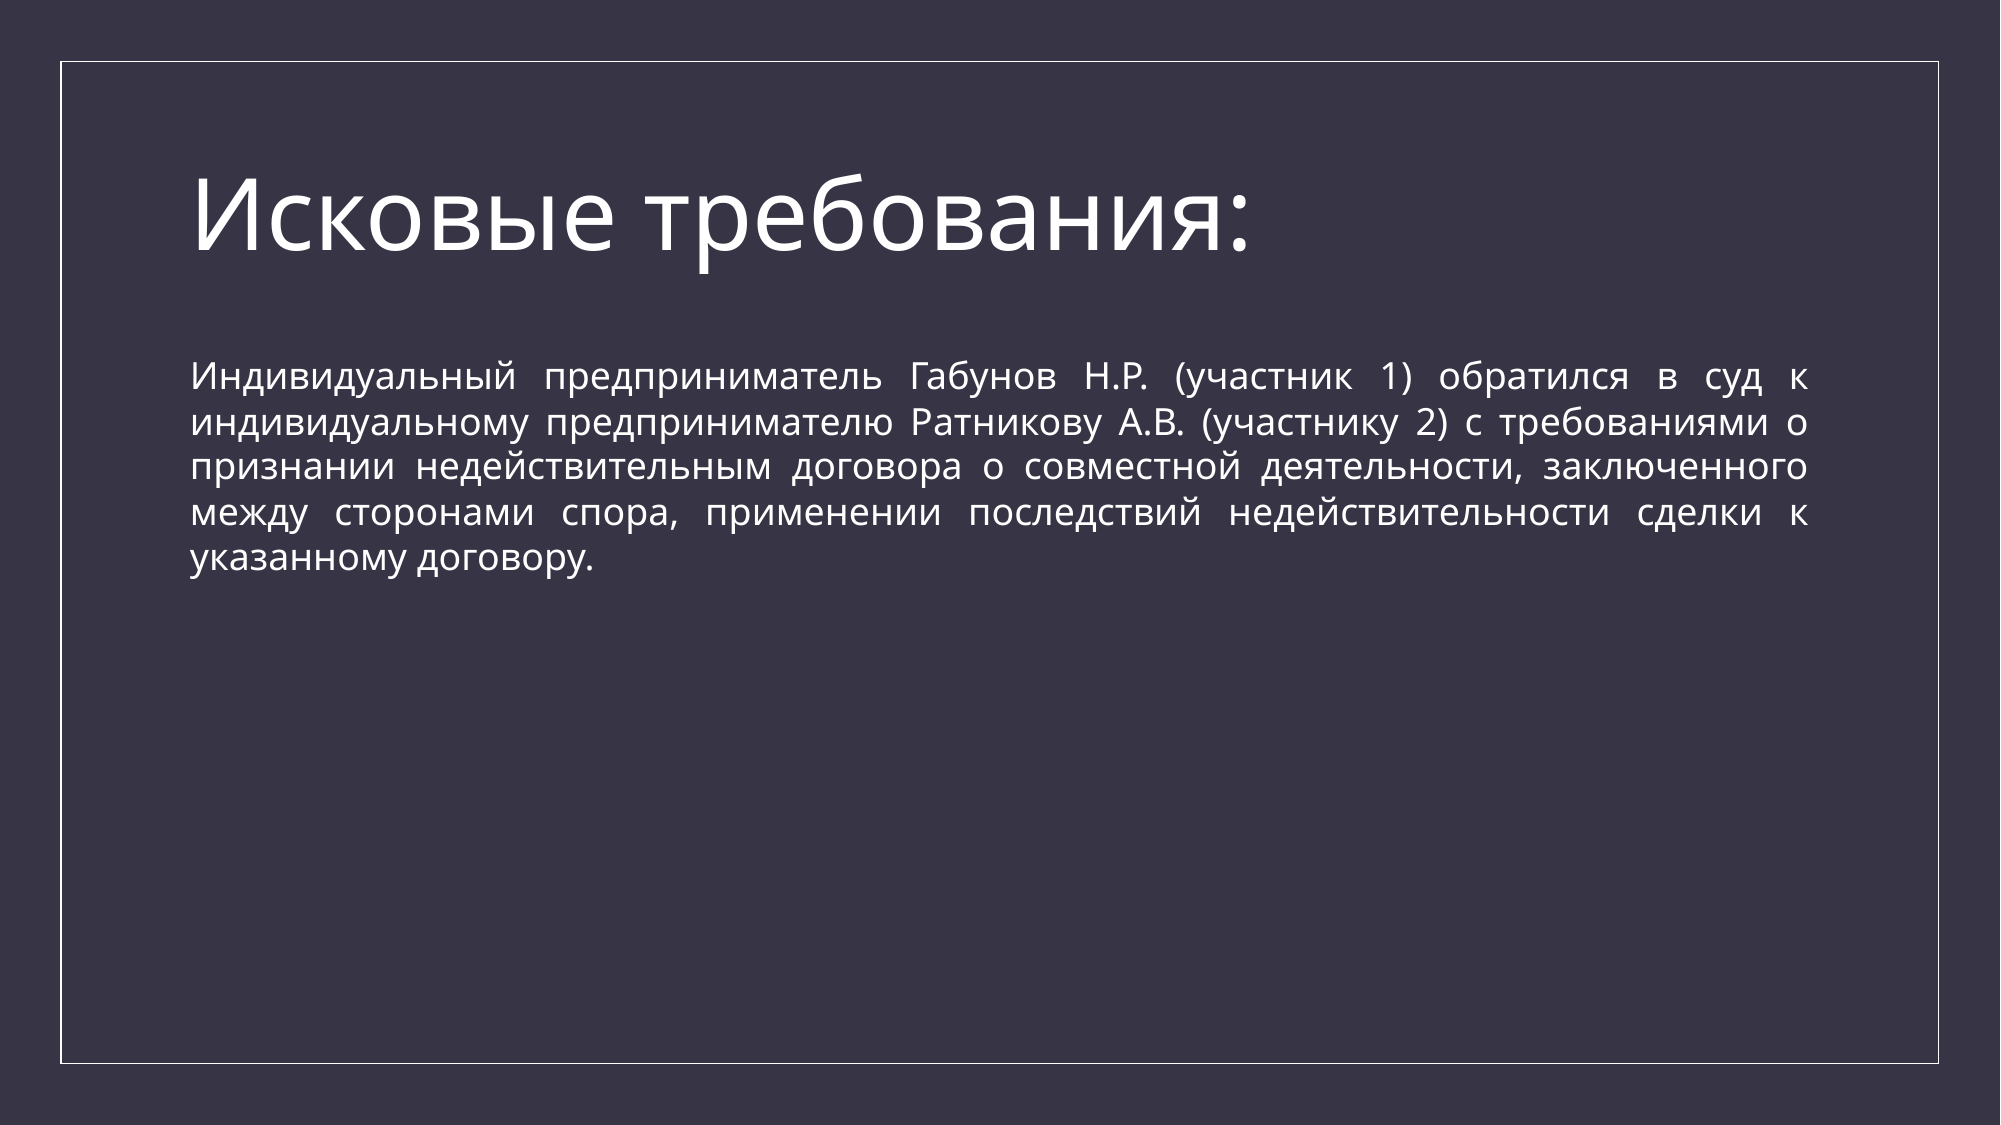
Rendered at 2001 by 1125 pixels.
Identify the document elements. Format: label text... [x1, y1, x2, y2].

title Исковые требования: [174, 105, 1825, 331]
list Индивидуальный предприниматель Габунов Н.Р. (участник 1) обратился в суд к индивидуальному предпринимателю Ратникову А.В. (участнику 2) с требованиями о признании недействительным договора о совместной деятельности, заключенного между сторонами спора, применении последствий недействительности сделки к указанному договору. [174, 345, 1825, 990]
